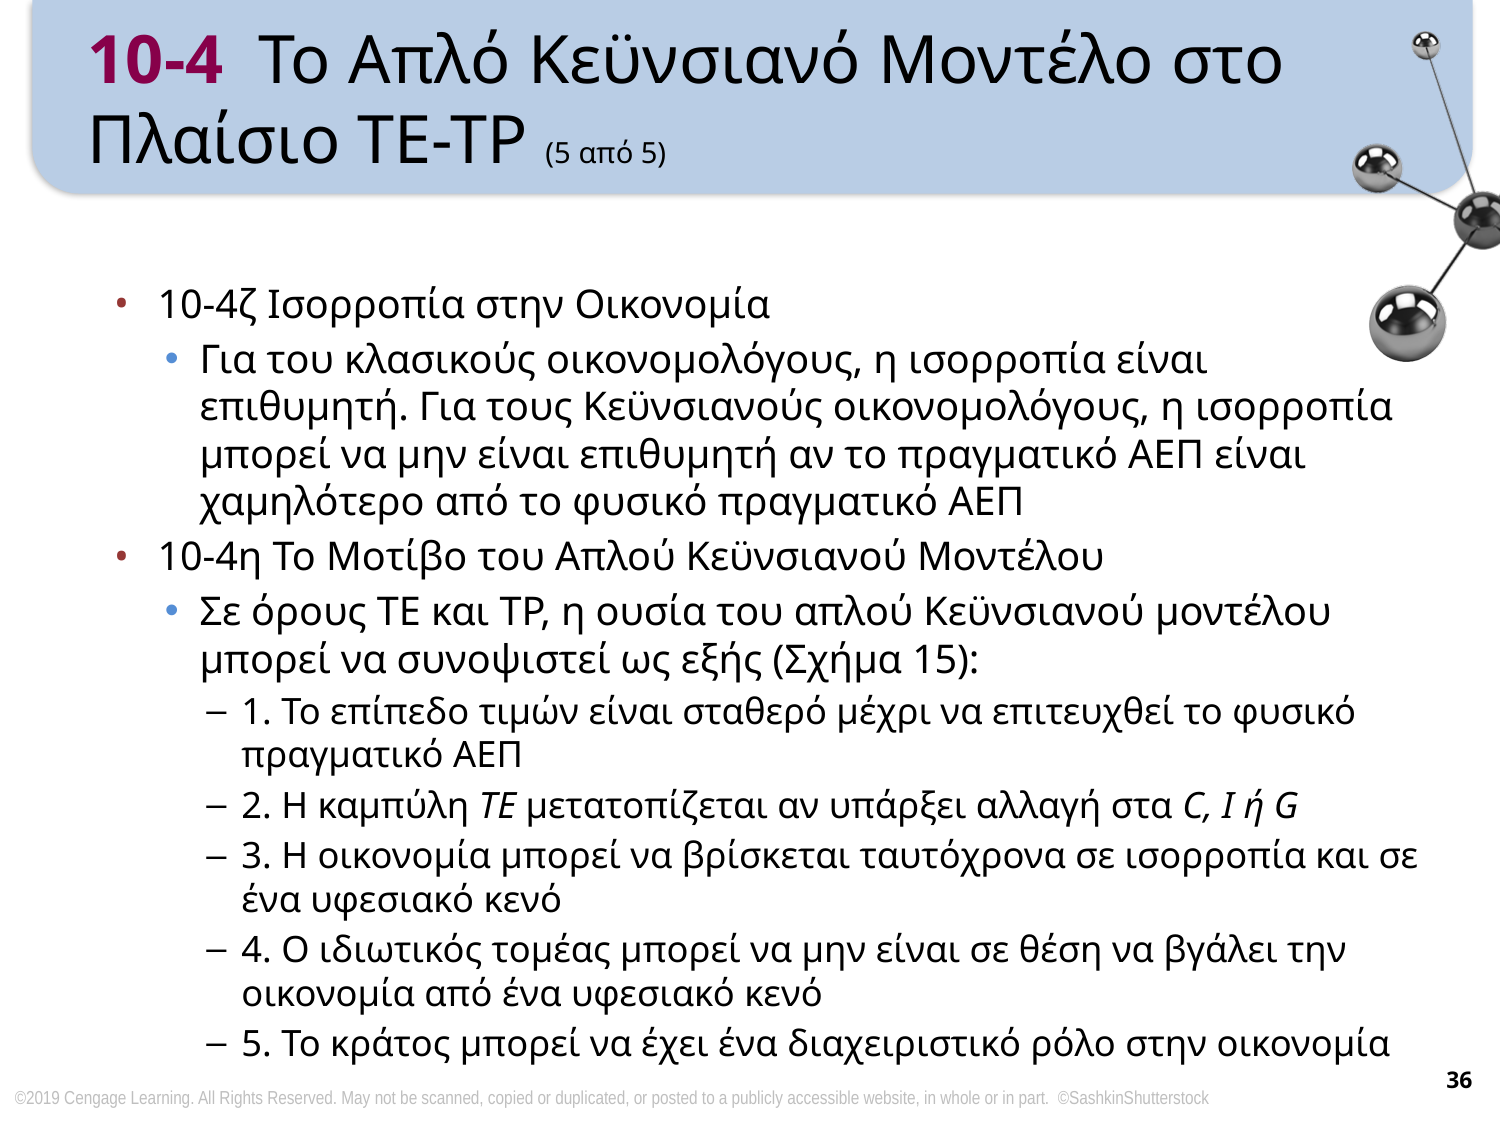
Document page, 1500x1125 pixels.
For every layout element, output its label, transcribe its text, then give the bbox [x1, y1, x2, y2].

list 10-4ζ Ισορροπία στην Οικονομία Για του κλασικούς οικονομολόγους, η ισορροπία είναι επιθυμητή. Για τους Κεϋνσιανούς οικονομολόγους, η ισορροπία μπορεί να μην είναι επιθυμητή αν το πραγματικό ΑΕΠ είναι χαμηλότερο από το φυσικό πραγματικό ΑΕΠ 10-4η Το Μοτίβο του Απλού Κεϋνσιανού Μοντέλου Σε όρους TE και TP, η ουσία του απλού Κεϋνσιανού μοντέλου μπορεί να συνοψιστεί ως εξής (Σχήμα 15): 1. Το επίπεδο τιμών είναι σταθερό μέχρι να επιτευχθεί το φυσικό πραγματικό ΑΕΠ 2. Η καμπύλη TE μετατοπίζεται αν υπάρξει αλλαγή στα C, I ή G 3. Η οικονομία μπορεί να βρίσκεται ταυτόχρονα σε ισορροπία και σε ένα υφεσιακό κενό 4. Ο ιδιωτικός τομέας μπορεί να μην είναι σε θέση να βγάλει την οικονομία από ένα υφεσιακό κενό 5. Το κράτος μπορεί να έχει ένα διαχειριστικό ρόλο στην οικονομία [53, 271, 1420, 1082]
slide_number 36 [1351, 1051, 1488, 1112]
picture [1352, 31, 1500, 362]
title 10-4 Το Απλό Κεϋνσιανό Μοντέλο στο Πλαίσιο TE-TP (5 από 5) [72, 0, 1443, 194]
